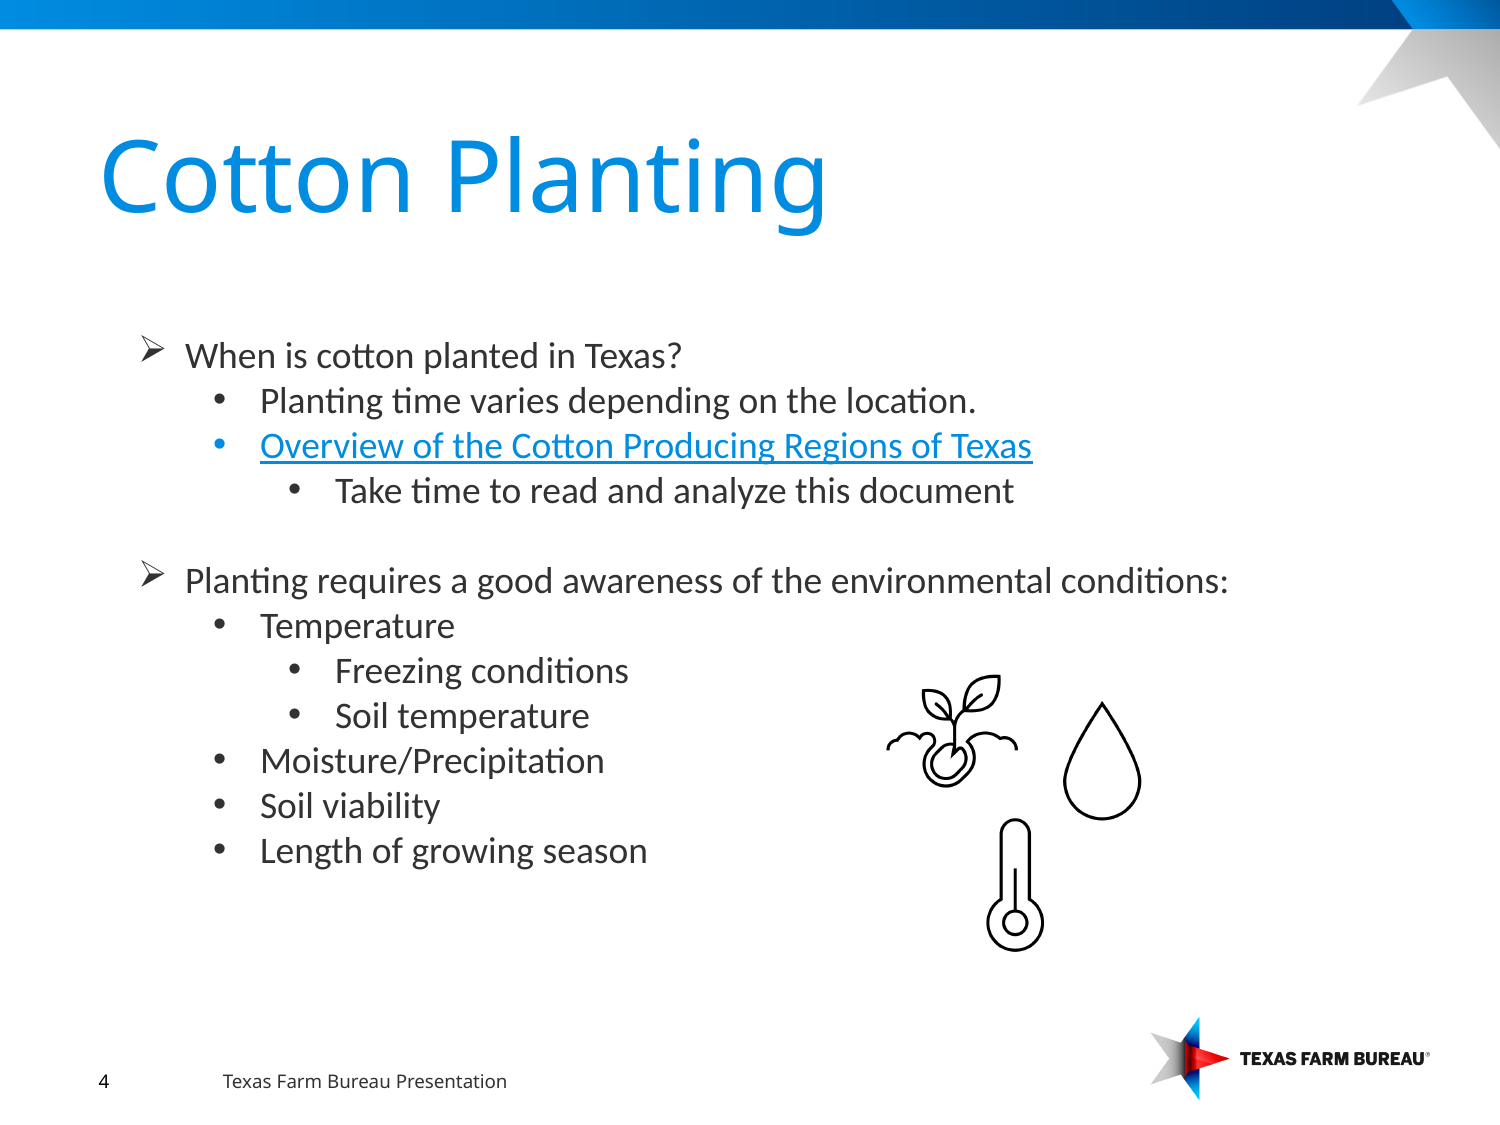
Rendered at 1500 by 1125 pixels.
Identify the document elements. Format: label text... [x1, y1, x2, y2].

text_box When is cotton planted in Texas? Planting time varies depending on the location. Overview of the Cotton Producing Regions of Texas Take time to read and analyze this document Planting requires a good awareness of the environmental conditions: Temperature Freezing conditions Soil temperature Moisture/Precipitation Soil viability Length of growing season [123, 323, 1377, 1014]
picture [0, 0, 1500, 1125]
footer Texas Farm Bureau Presentation [222, 1052, 698, 1113]
slide_number 4 [98, 1052, 180, 1113]
text_box Cotton Planting [98, 112, 1382, 317]
